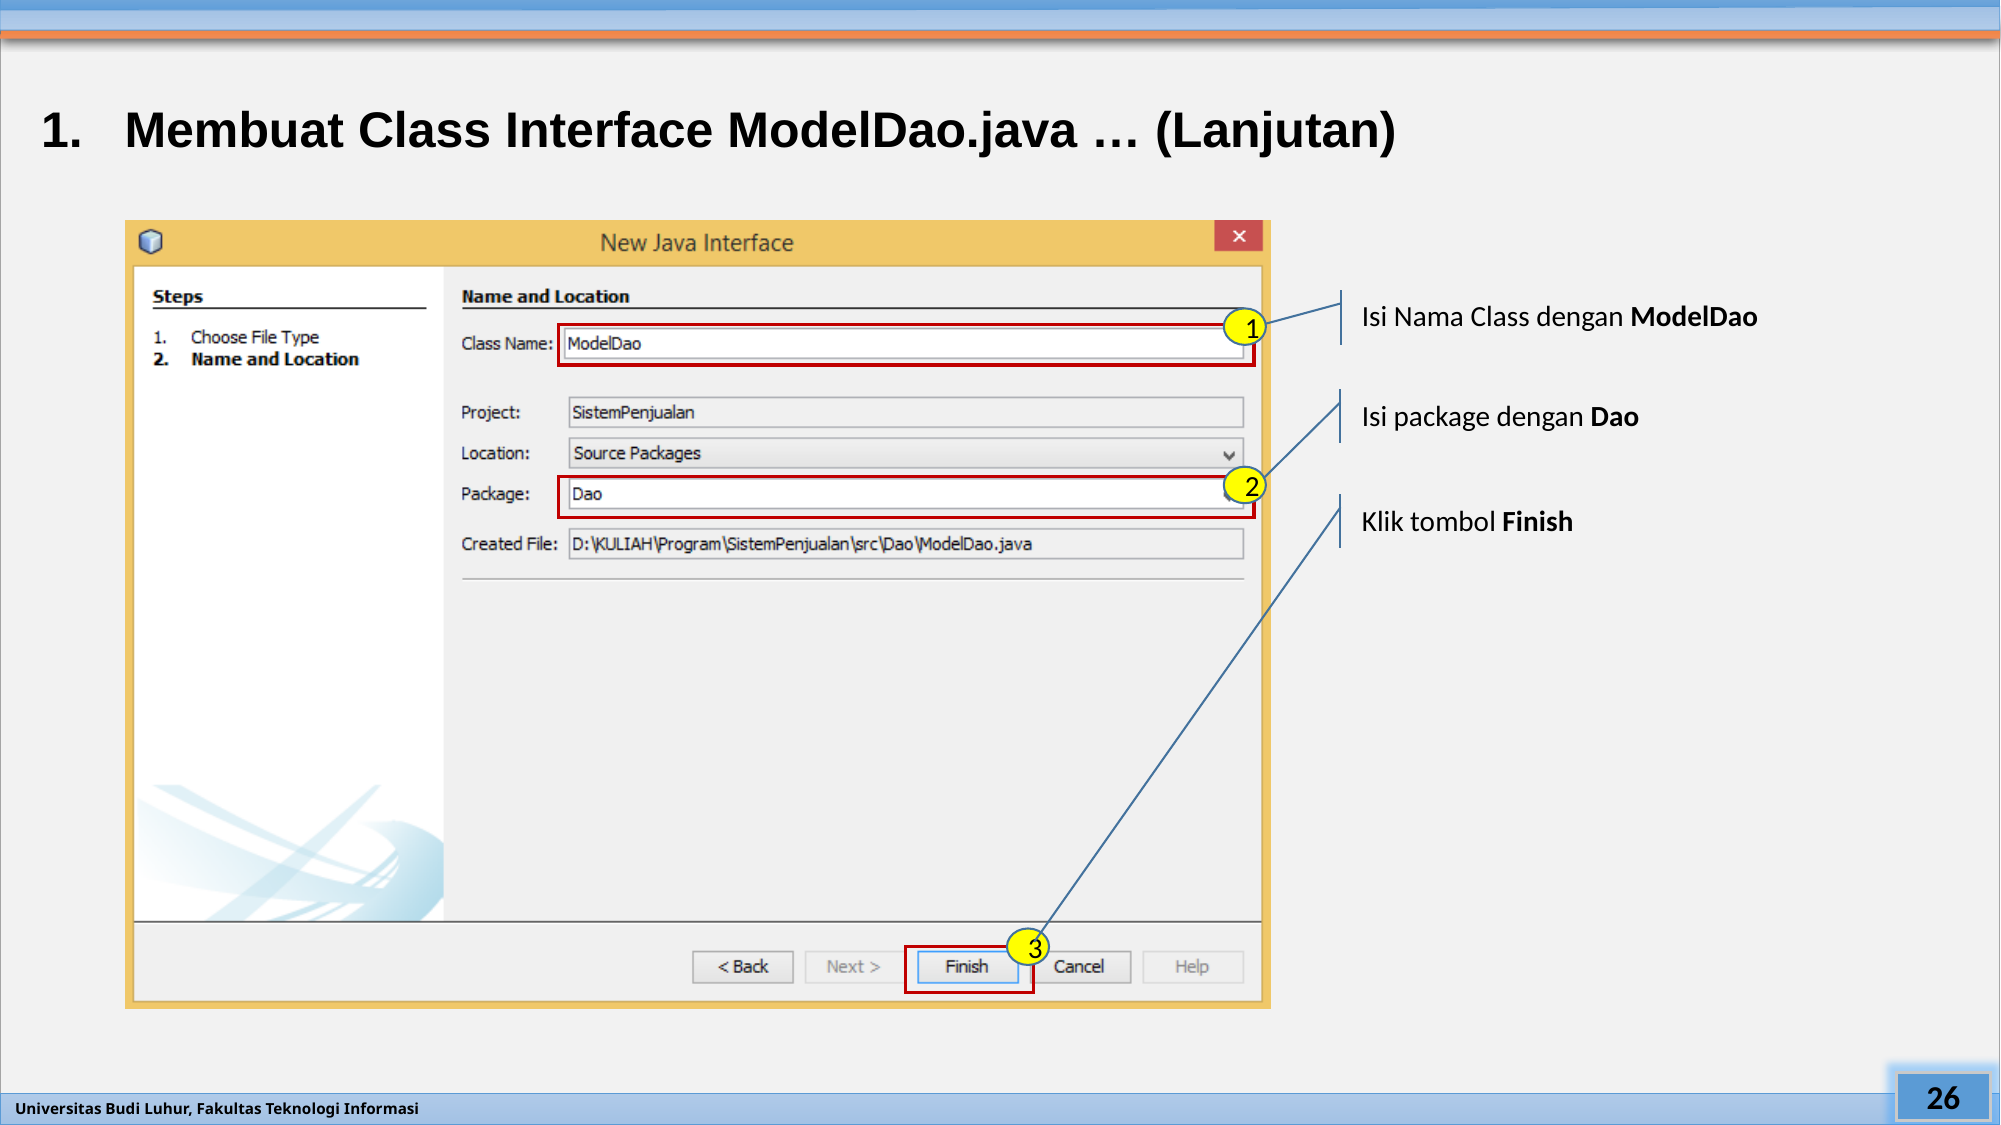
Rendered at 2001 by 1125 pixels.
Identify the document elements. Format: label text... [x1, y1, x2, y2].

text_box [125, 220, 1955, 1009]
title 1. Membuat Class Interface ModelDao.java … (Lanjutan) [26, 79, 1955, 183]
